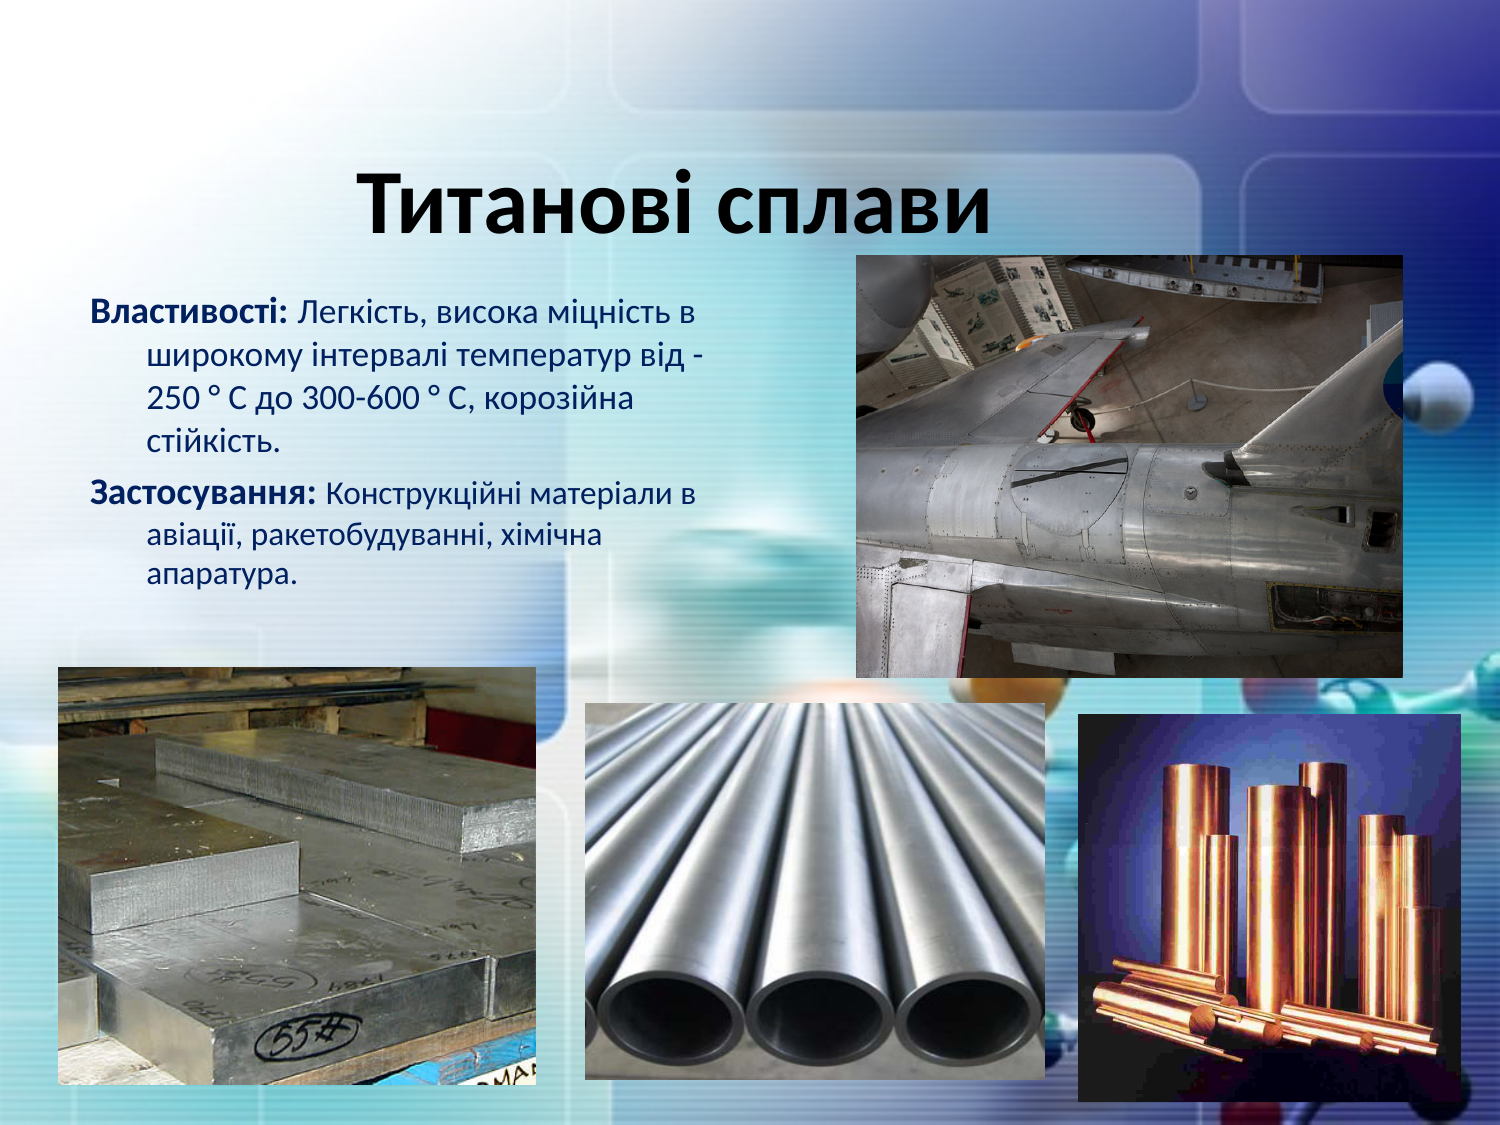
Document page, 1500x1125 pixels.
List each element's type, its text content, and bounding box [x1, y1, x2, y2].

picture [0, 0, 1500, 1125]
list Властивості: Легкість, висока міцність в широкому інтервалі температур від -250 ° С до 300-600 ° С, корозійна стійкість. Застосування: Конструкційні матеріали в авіації, ракетобудуванні, хімічна апаратура. [74, 278, 738, 669]
title Титанові сплави [0, 81, 1351, 312]
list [856, 255, 1403, 678]
